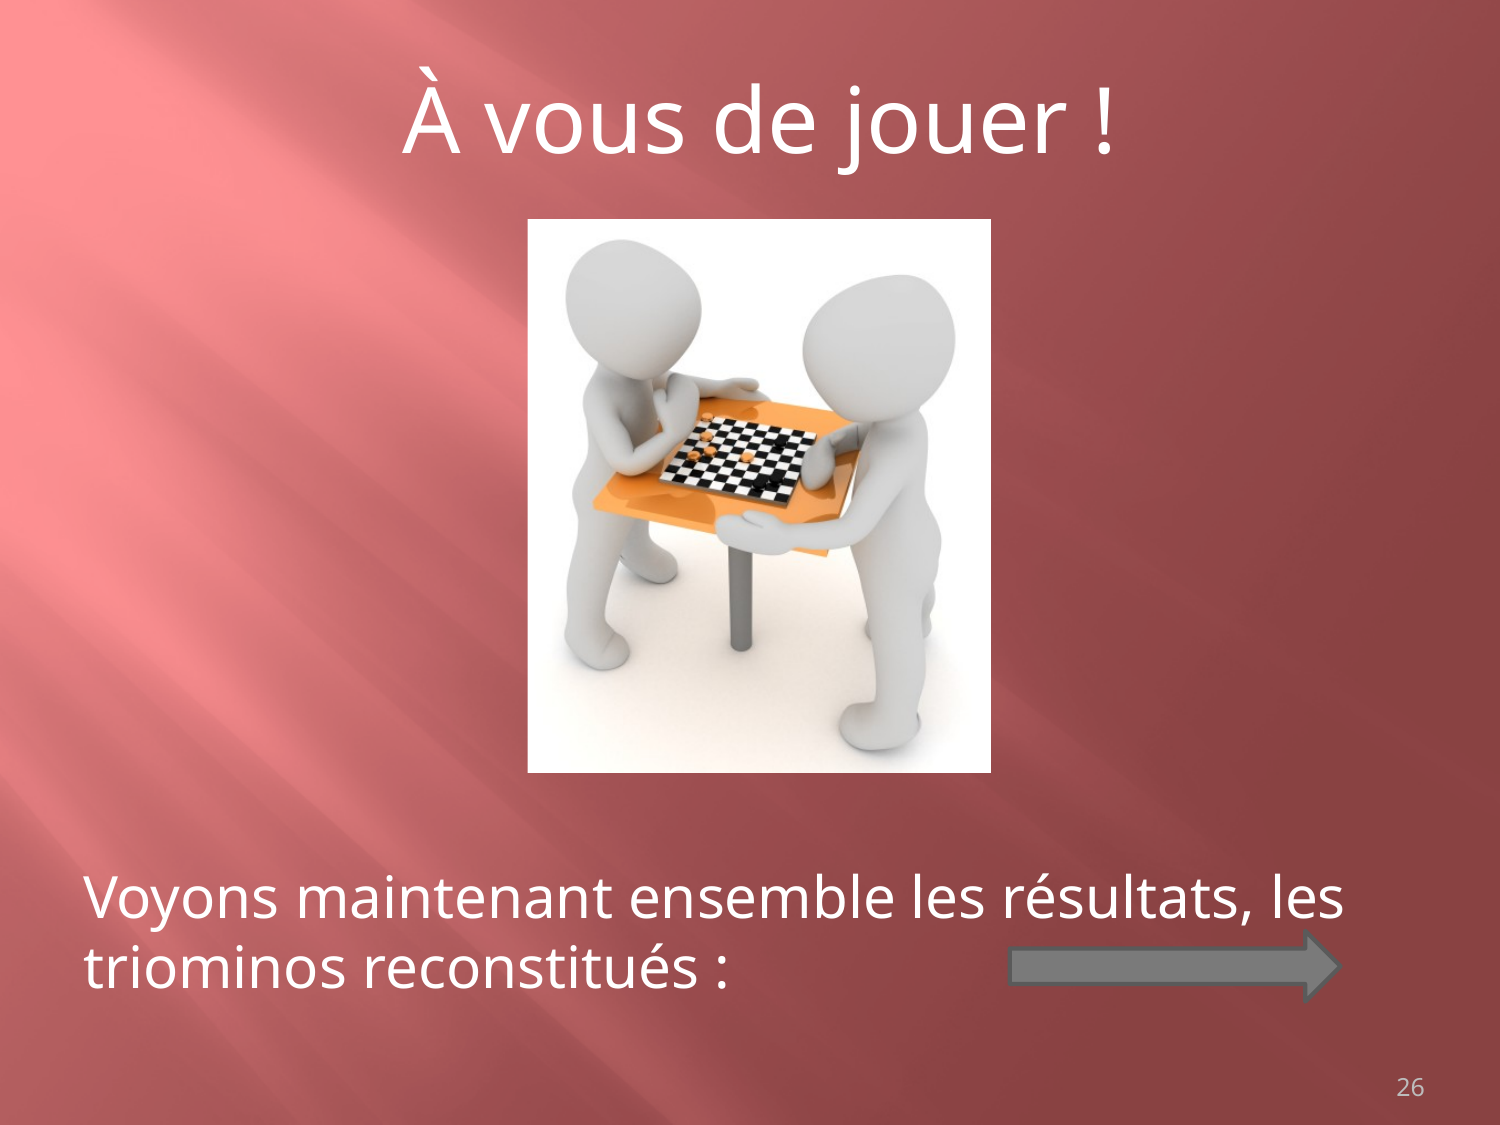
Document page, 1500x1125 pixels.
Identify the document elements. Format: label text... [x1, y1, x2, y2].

text_box [1007, 928, 1343, 1004]
list À vous de jouer ! [73, 54, 1424, 170]
picture [527, 219, 992, 774]
text_box Voyons maintenant ensemble les résultats, les triominos reconstitués : [68, 852, 1451, 1008]
slide_number 26 [1299, 1052, 1425, 1113]
